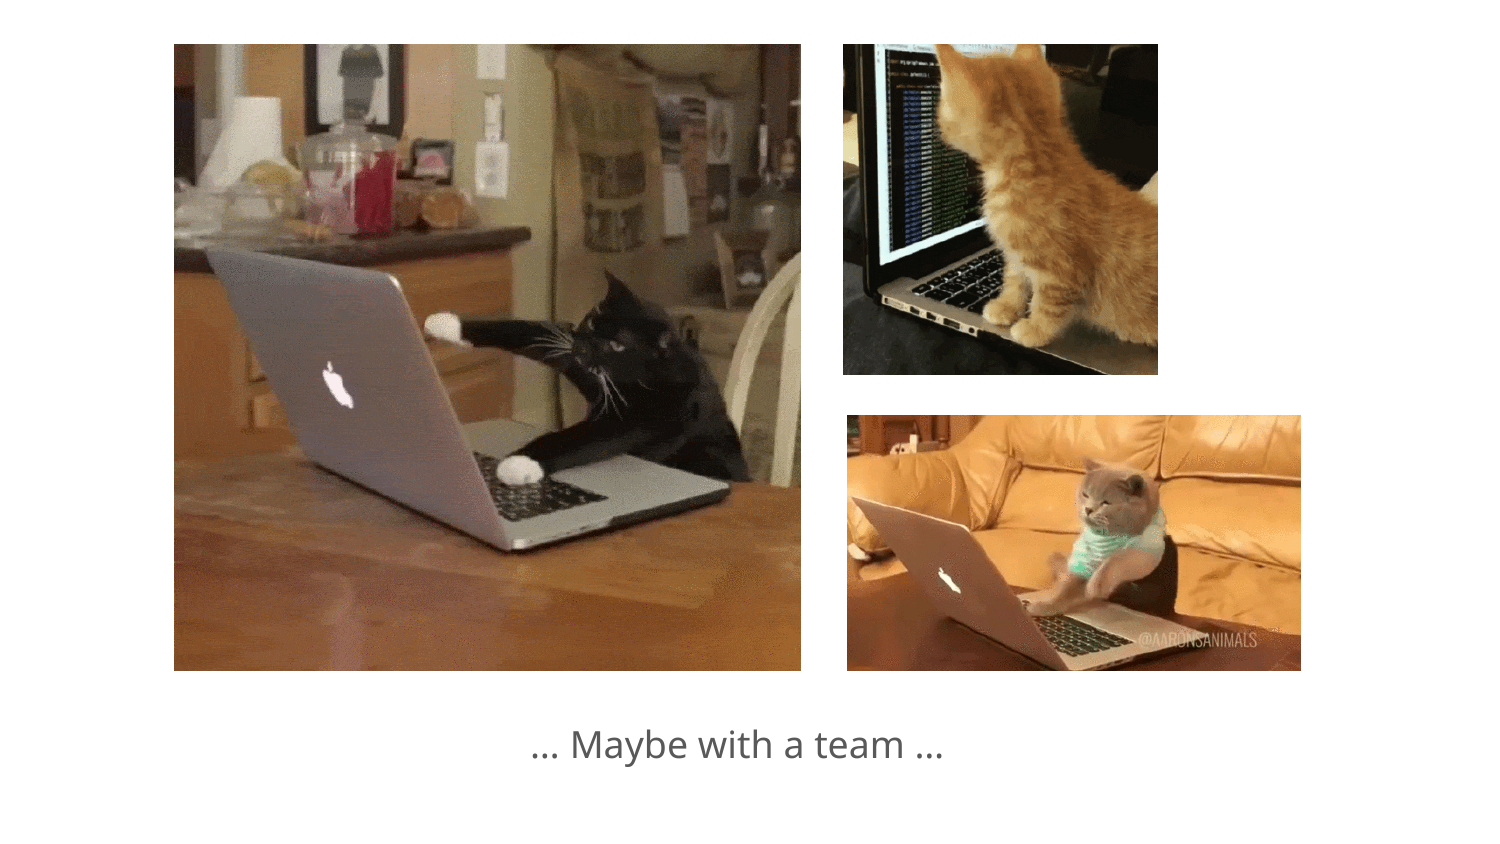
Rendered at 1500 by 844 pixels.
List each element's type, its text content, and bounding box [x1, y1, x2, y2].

picture [847, 415, 1301, 671]
list … Maybe with a team … [51, 694, 1424, 794]
picture [843, 44, 1159, 376]
picture [174, 44, 801, 671]
